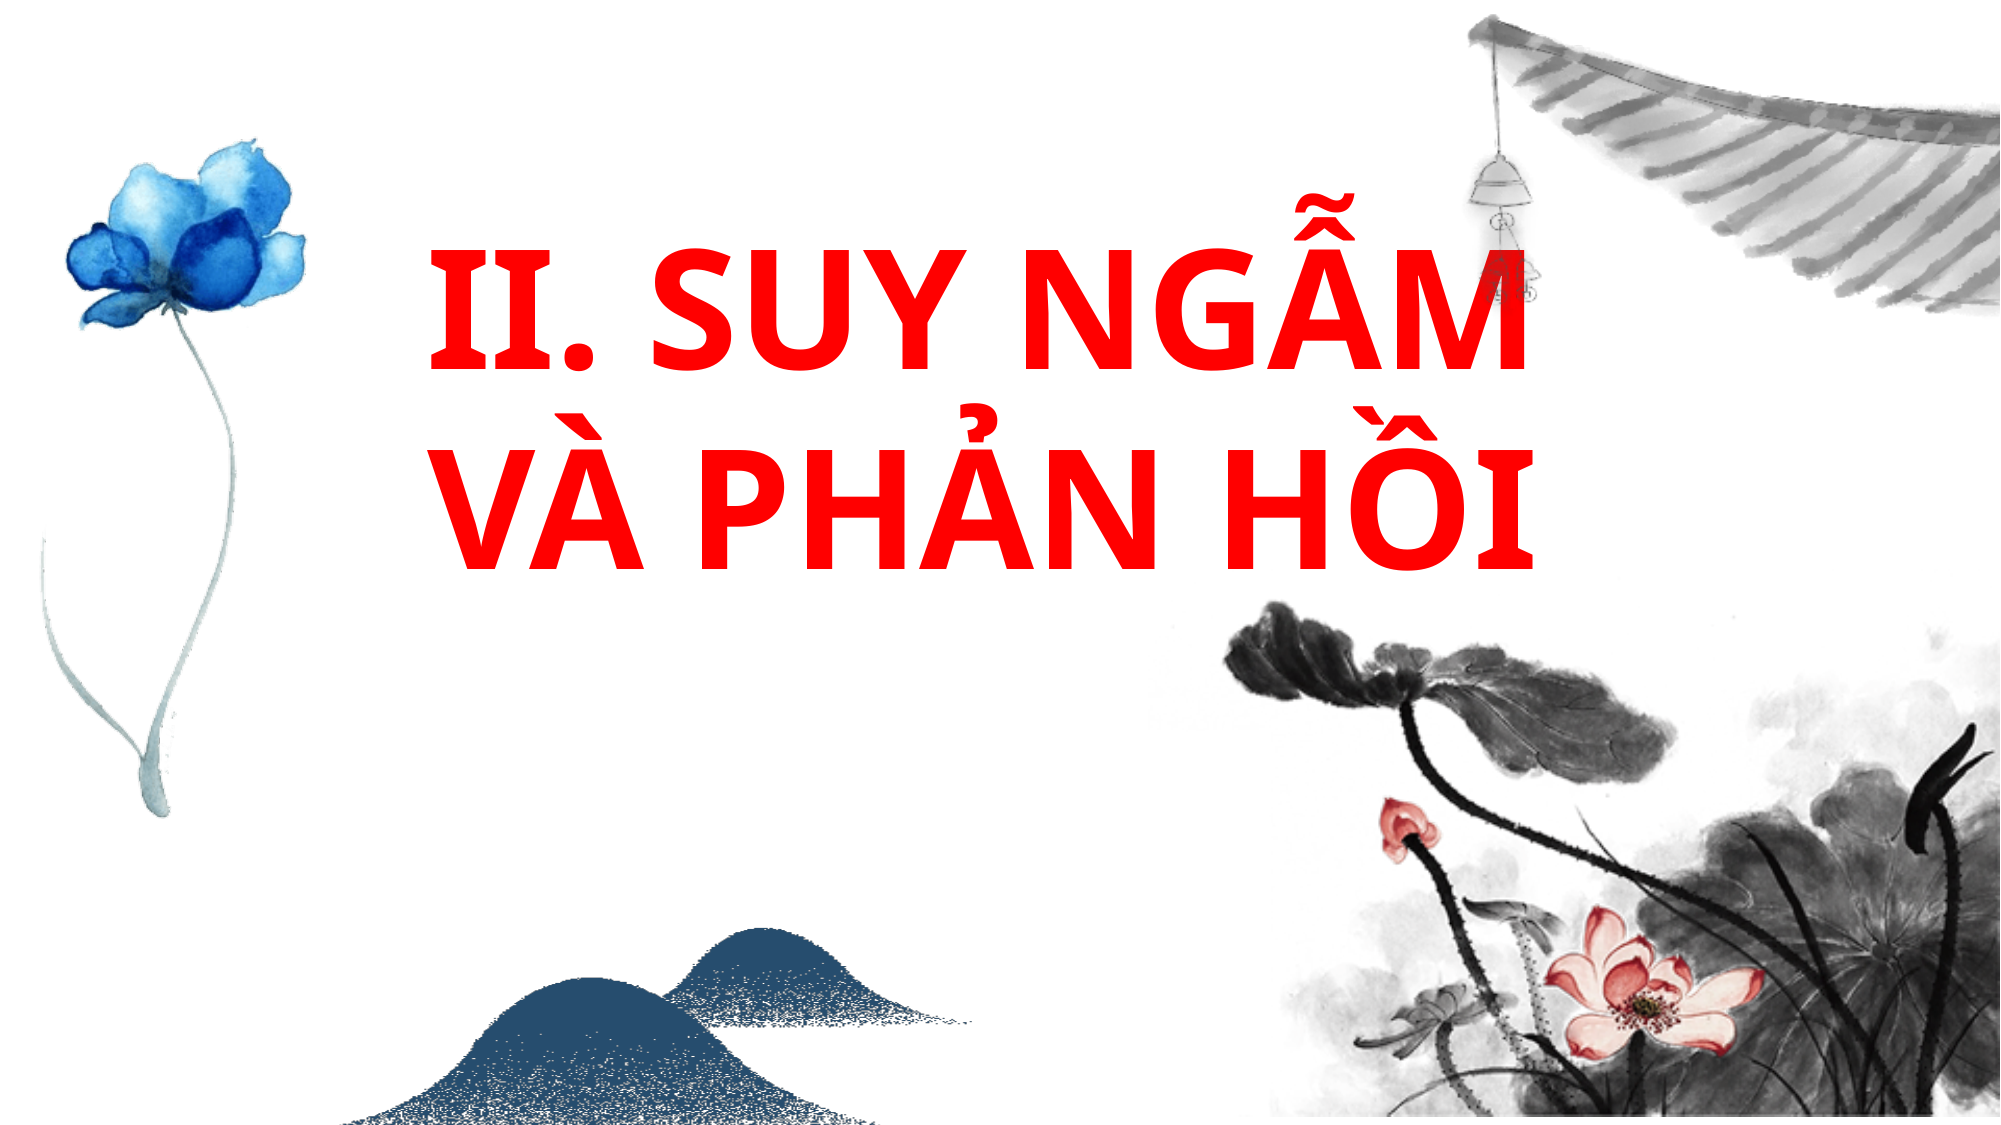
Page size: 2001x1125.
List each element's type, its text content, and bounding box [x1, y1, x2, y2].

picture [0, 89, 366, 873]
text_box II. SUY NGẪM VÀ PHẢN HỒI [366, 195, 777, 611]
picture [307, 13, 2000, 1125]
